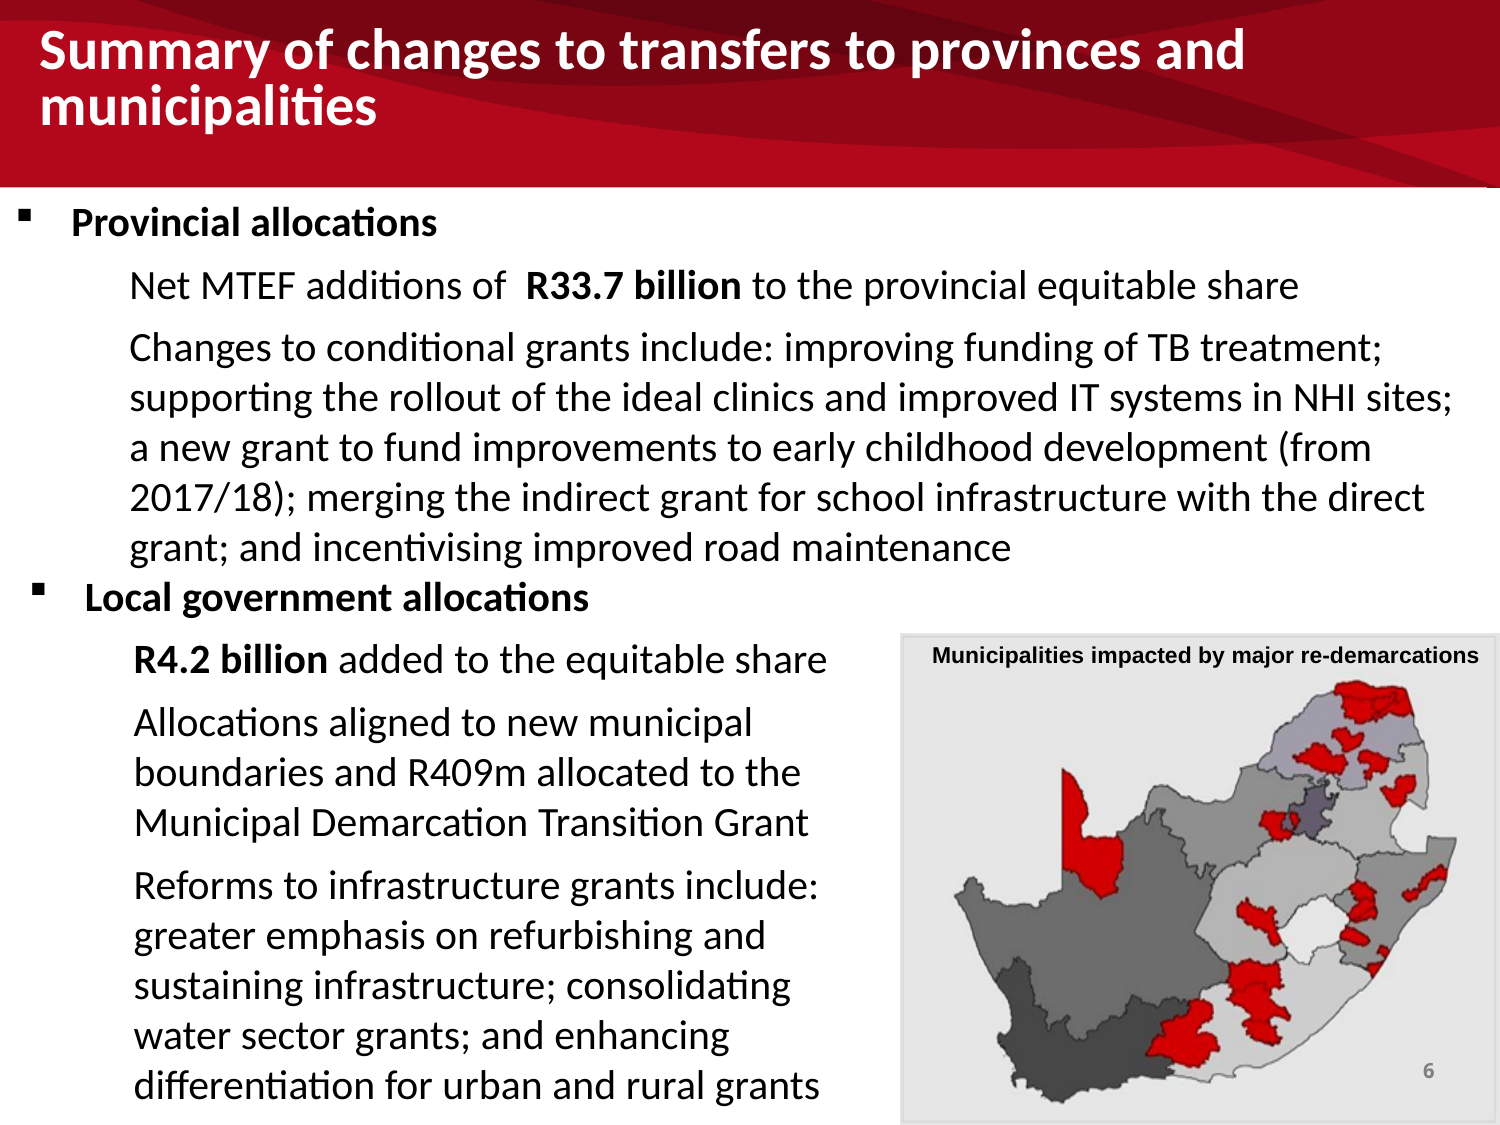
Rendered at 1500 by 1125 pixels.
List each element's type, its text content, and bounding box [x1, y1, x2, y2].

list Provincial allocations Net MTEF additions of R33.7 billion to the provincial equitable share Changes to conditional grants include: improving funding of TB treatment; supporting the rollout of the ideal clinics and improved IT systems in NHI sites; a new grant to fund improvements to early childhood development (from 2017/18); merging the indirect grant for school infrastructure with the direct grant; and incentivising improved road maintenance [0, 187, 1488, 1117]
title Summary of changes to transfers to provinces and municipalities [24, 12, 1301, 151]
picture [0, 633, 1500, 1125]
picture [0, 0, 1500, 188]
text_box Local government allocations R4.2 billion added to the equitable share Allocations aligned to new municipal boundaries and R409m allocated to the Municipal Demarcation Transition Grant Reforms to infrastructure grants include: greater emphasis on refurbishing and sustaining infrastructure; consolidating water sector grants; and enhancing differentiation for urban and rural grants [13, 562, 900, 1115]
